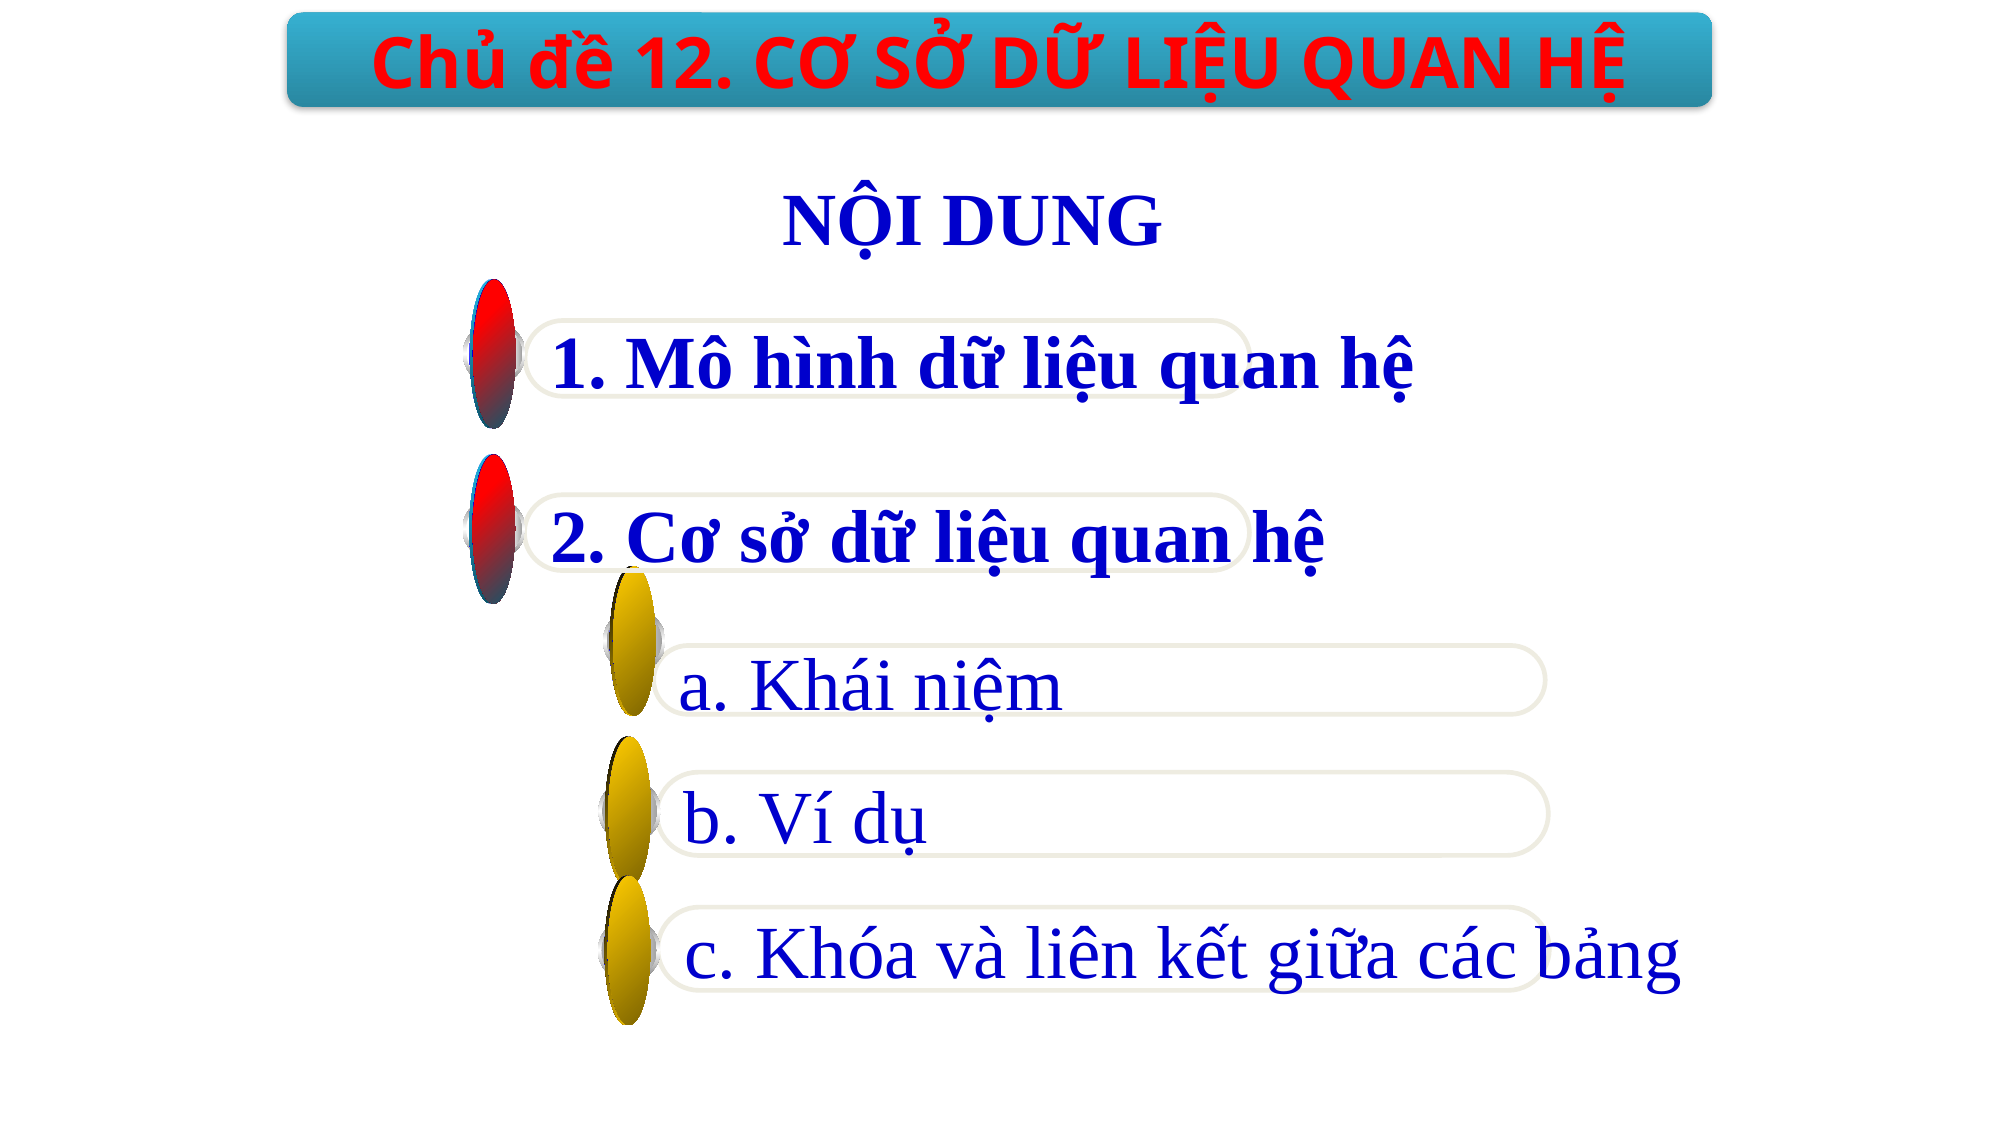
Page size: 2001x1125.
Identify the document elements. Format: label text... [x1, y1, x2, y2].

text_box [462, 279, 526, 429]
text_box NỘI DUNG [767, 162, 1179, 268]
text_box b. Ví dụ [665, 772, 1549, 856]
text_box 2. Cơ sở dữ liệu quan hệ [529, 494, 1250, 571]
text_box 1. Mô hình dữ liệu quan hệ [531, 320, 1251, 397]
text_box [462, 454, 526, 604]
text_box a. Khái niệm [669, 645, 1546, 715]
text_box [602, 566, 666, 716]
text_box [597, 875, 661, 1026]
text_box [598, 736, 662, 876]
text_box c. Khóa và liên kết giữa các bảng [666, 907, 1550, 991]
text_box Chủ đề 12. CƠ SỞ DỮ LIỆU QUAN HỆ [287, 12, 1713, 107]
